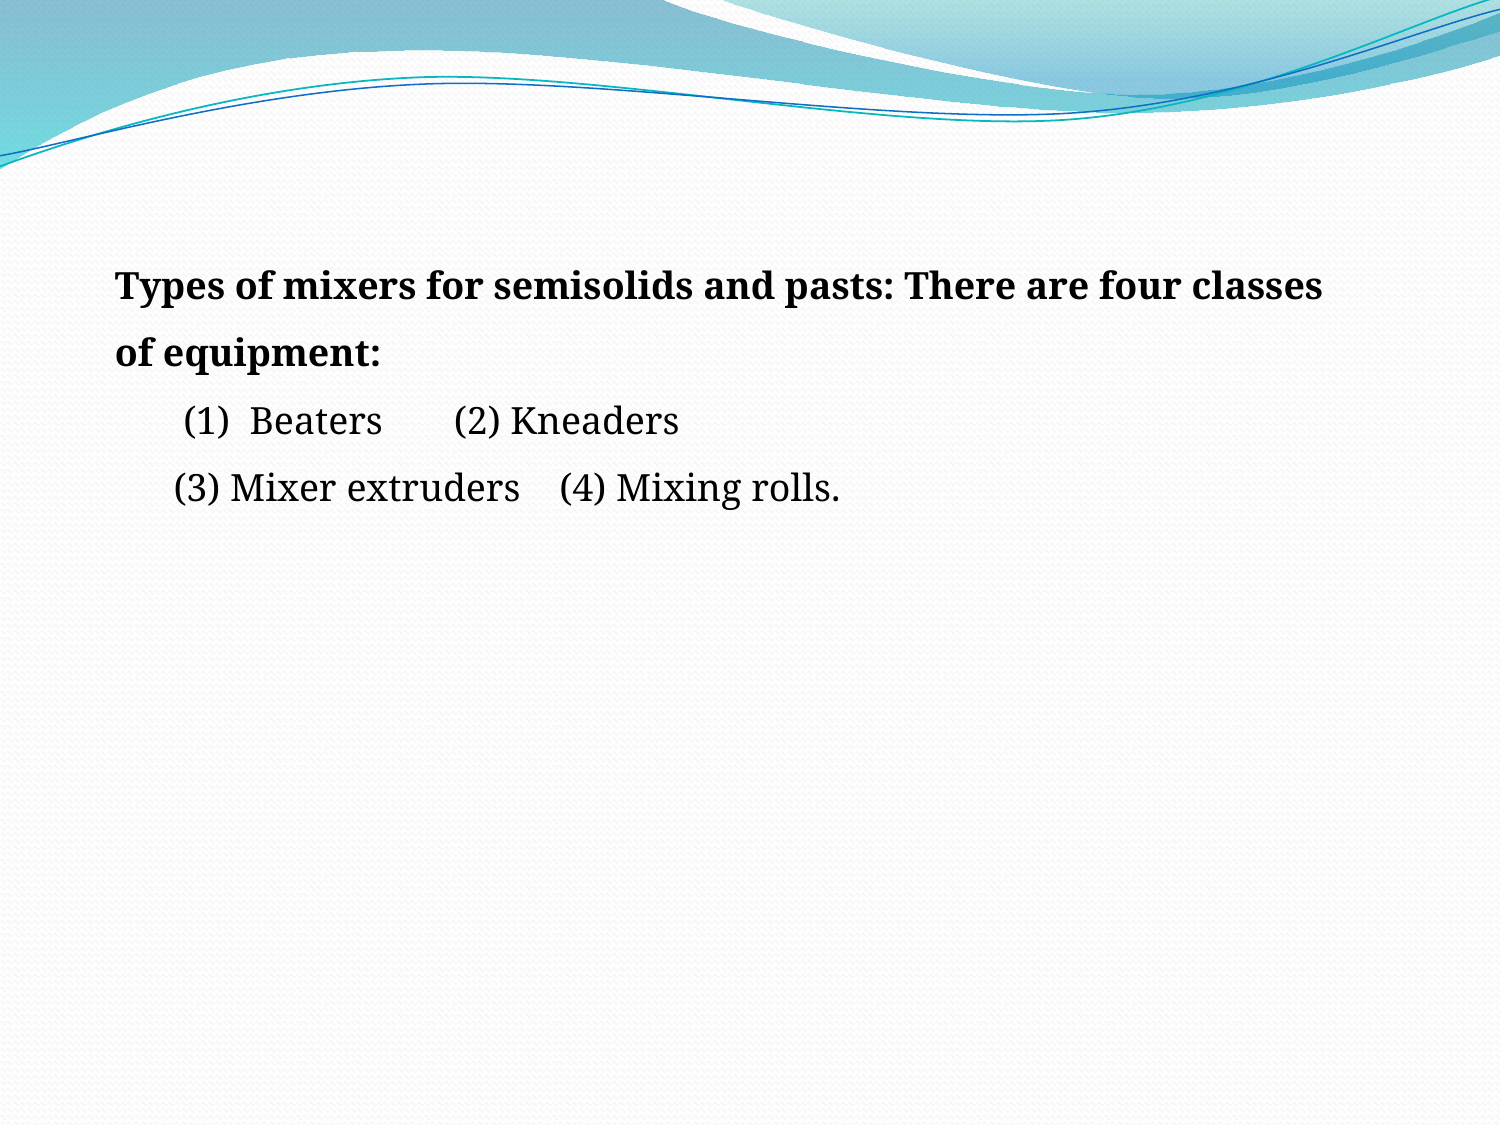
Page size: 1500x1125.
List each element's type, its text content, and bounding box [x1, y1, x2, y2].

text_box Types of mixers for semisolids and pasts: There are four classes of equipment: (1) Beaters (2) Kneaders (3) Mixer extruders (4) Mixing rolls. [100, 231, 1365, 584]
